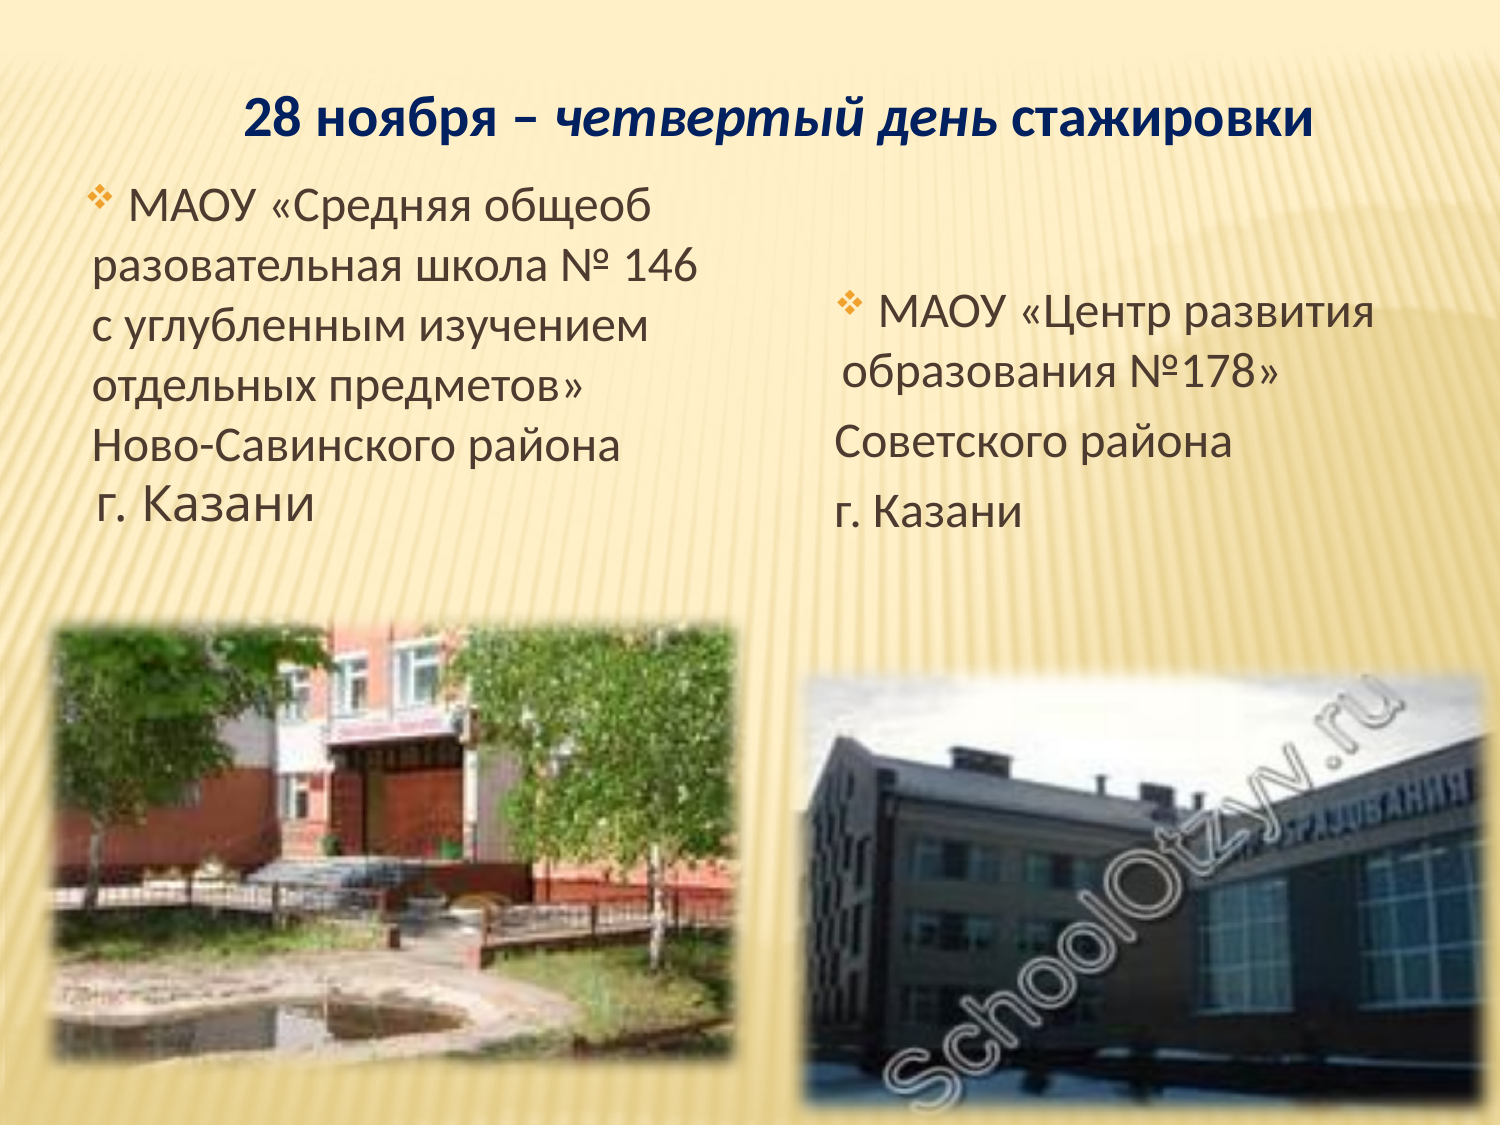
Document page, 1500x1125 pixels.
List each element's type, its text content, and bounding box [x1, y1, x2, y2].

list МАОУ «Средняя общеоб разовательная школа № 146 с углубленным изучением отдельных предметов» Ново-Савинского района г. Казани [46, 164, 727, 607]
picture [34, 609, 751, 1079]
list МАОУ «Центр развития образования №178» Советского района г. Казани [796, 269, 1500, 655]
picture [784, 655, 1500, 1125]
text_box 28 ноября – четвертый день стажировки [128, 70, 1430, 156]
